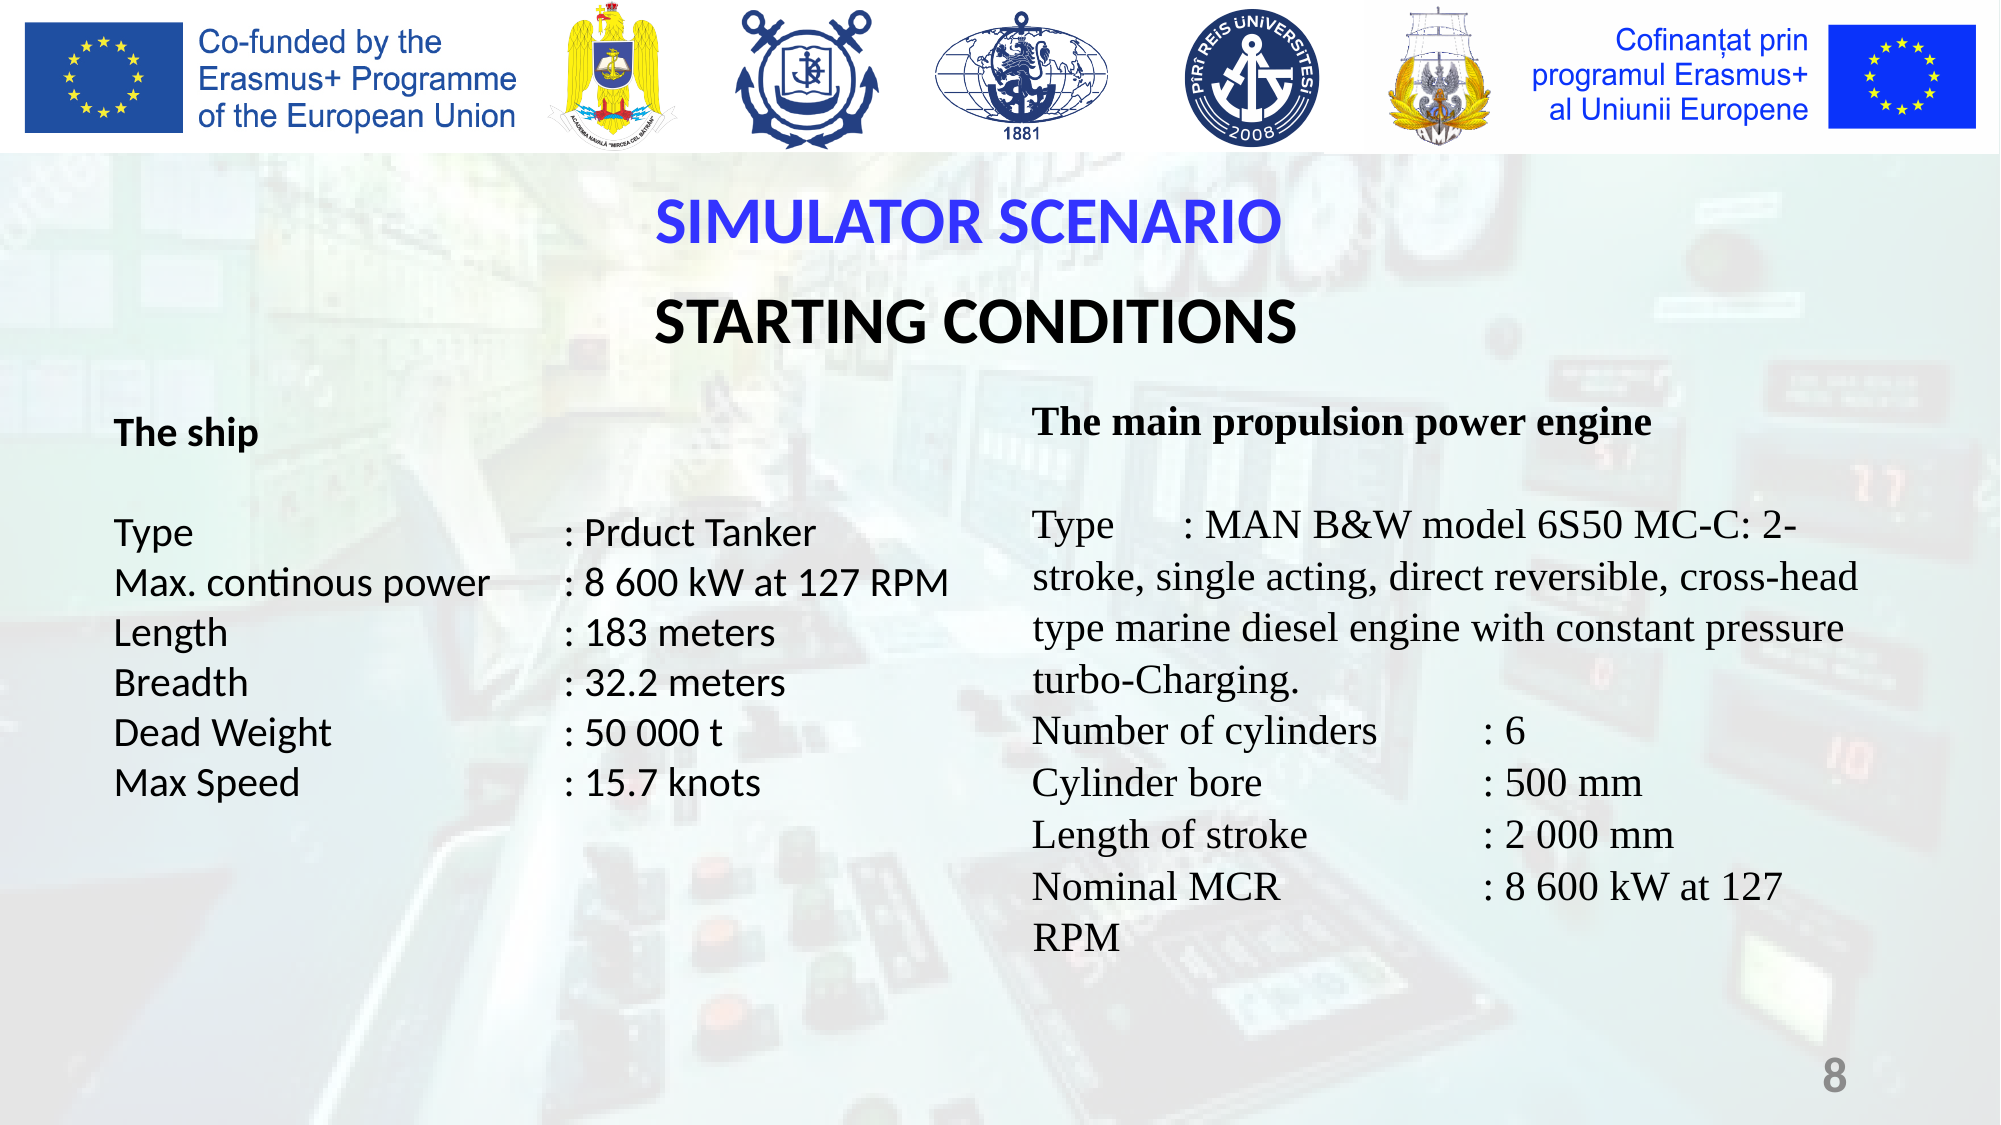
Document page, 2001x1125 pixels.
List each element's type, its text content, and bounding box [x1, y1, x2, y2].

text_box SIMULATOR SCENARIO STARTING CONDITIONS [98, 167, 1856, 365]
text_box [0, 0, 1999, 167]
slide_number 8 [1412, 1042, 1863, 1103]
text_box The ship Type : Prduct Tanker Max. continous power : 8 600 kW at 127 RPM Length : 183 meters Breadth : 32.2 meters Dead Weight : 50 000 t Max Speed : 15.7 knots [98, 384, 1000, 813]
text_box The main propulsion power engine Type : MAN B&W model 6S50 MC-C: 2-stroke, single acting, direct reversible, cross-head type marine diesel engine with constant pressure turbo-Charging. Number of cylinders : 6 Cylinder bore : 500 mm Length of stroke : 2 000 mm Nominal MCR : 8 600 kW at 127 RPM [1016, 384, 1879, 968]
